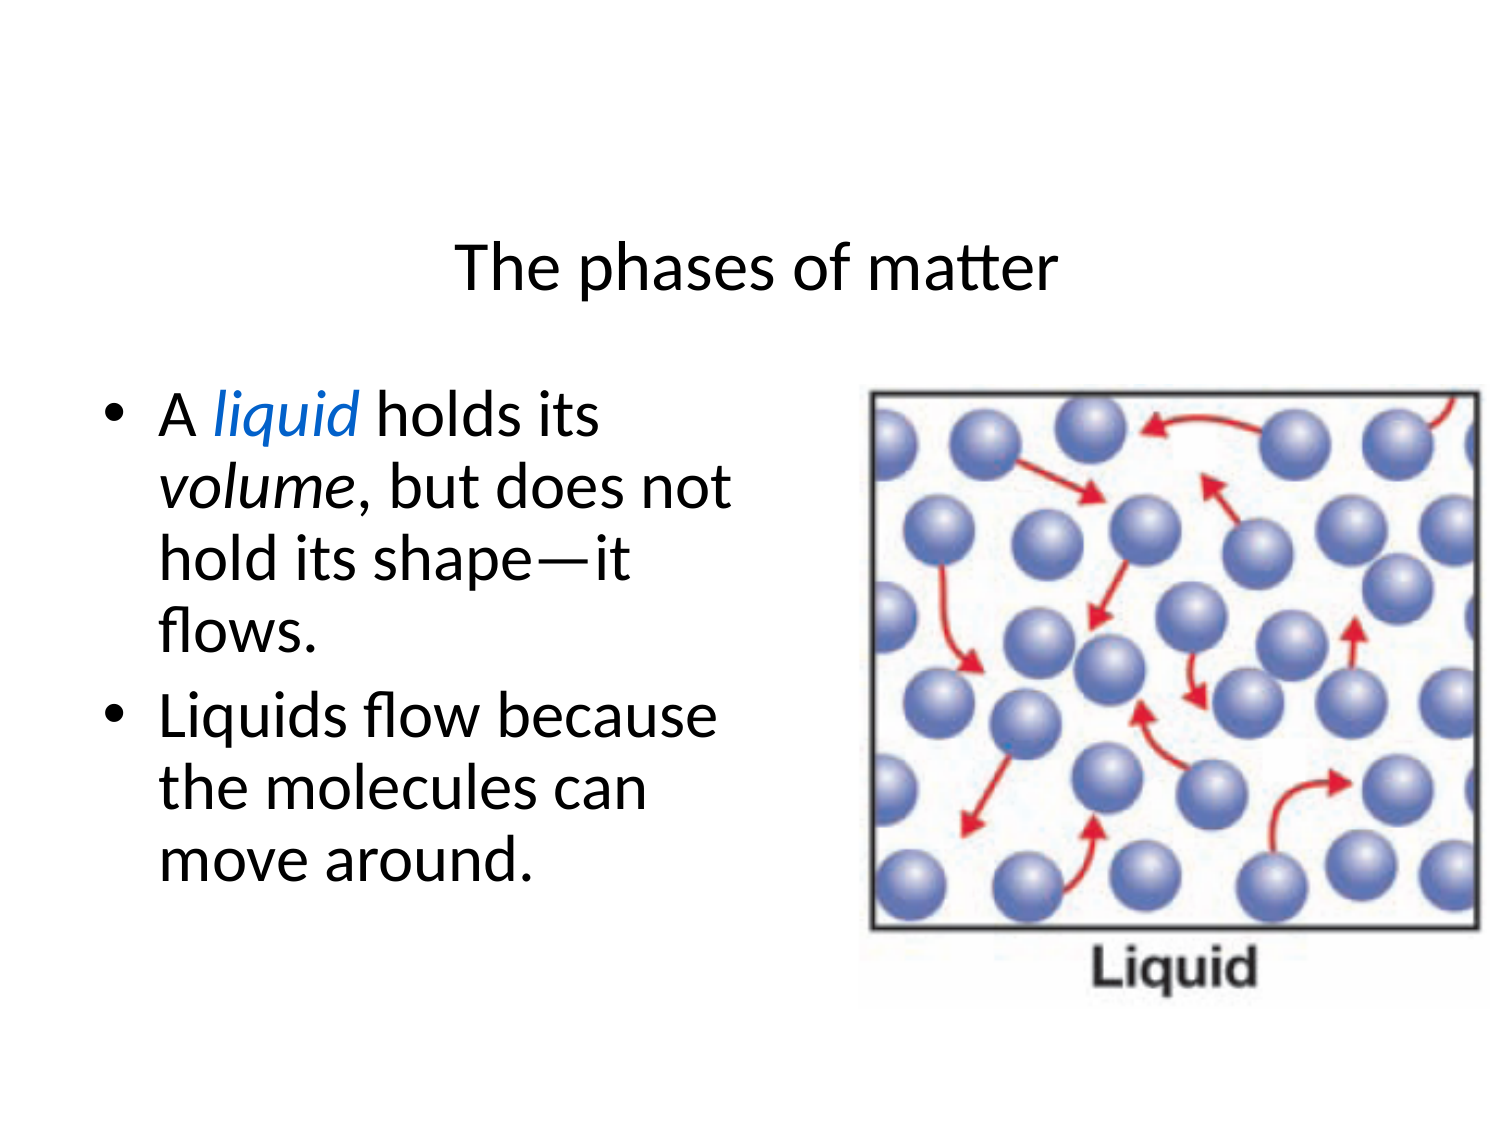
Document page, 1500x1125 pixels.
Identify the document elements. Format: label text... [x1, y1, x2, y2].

title The phases of matter [62, 212, 1438, 313]
picture [847, 383, 1500, 1013]
list A liquid holds its volume, but does not hold its shape—it flows. Liquids flow because the molecules can move around. [87, 371, 785, 1057]
